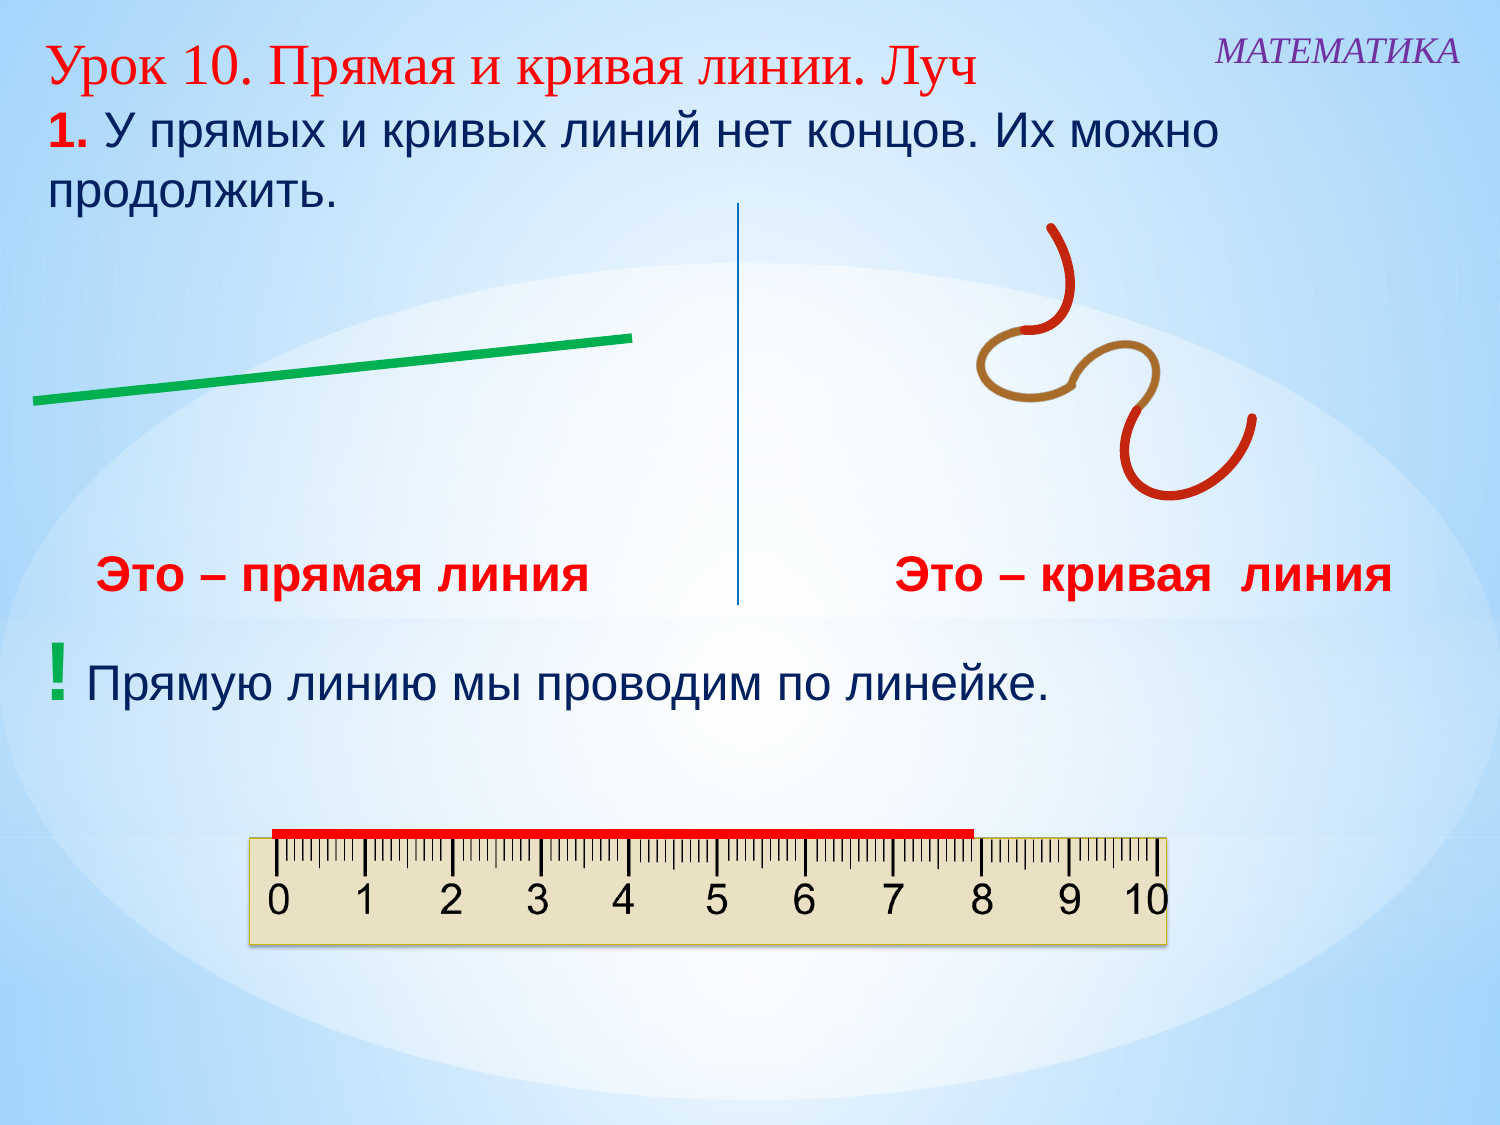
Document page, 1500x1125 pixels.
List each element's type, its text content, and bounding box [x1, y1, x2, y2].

picture [241, 833, 1195, 954]
text_box [1049, 226, 1072, 284]
text_box [1125, 416, 1254, 498]
text_box 1. У прямых и кривых линий нет концов. Их можно продолжить. [33, 89, 1500, 225]
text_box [32, 388, 154, 402]
text_box МАТЕМАТИКА [1200, 19, 1476, 79]
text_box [151, 363, 393, 390]
picture [966, 277, 1174, 466]
text_box ! Прямую линию мы проводим по линейке. [29, 609, 1497, 725]
text_box Урок 10. Прямая и кривая линии. Луч [29, 19, 1105, 104]
text_box Это – прямая линия [80, 533, 674, 609]
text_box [391, 337, 633, 364]
text_box Это – кривая линия [879, 533, 1465, 609]
